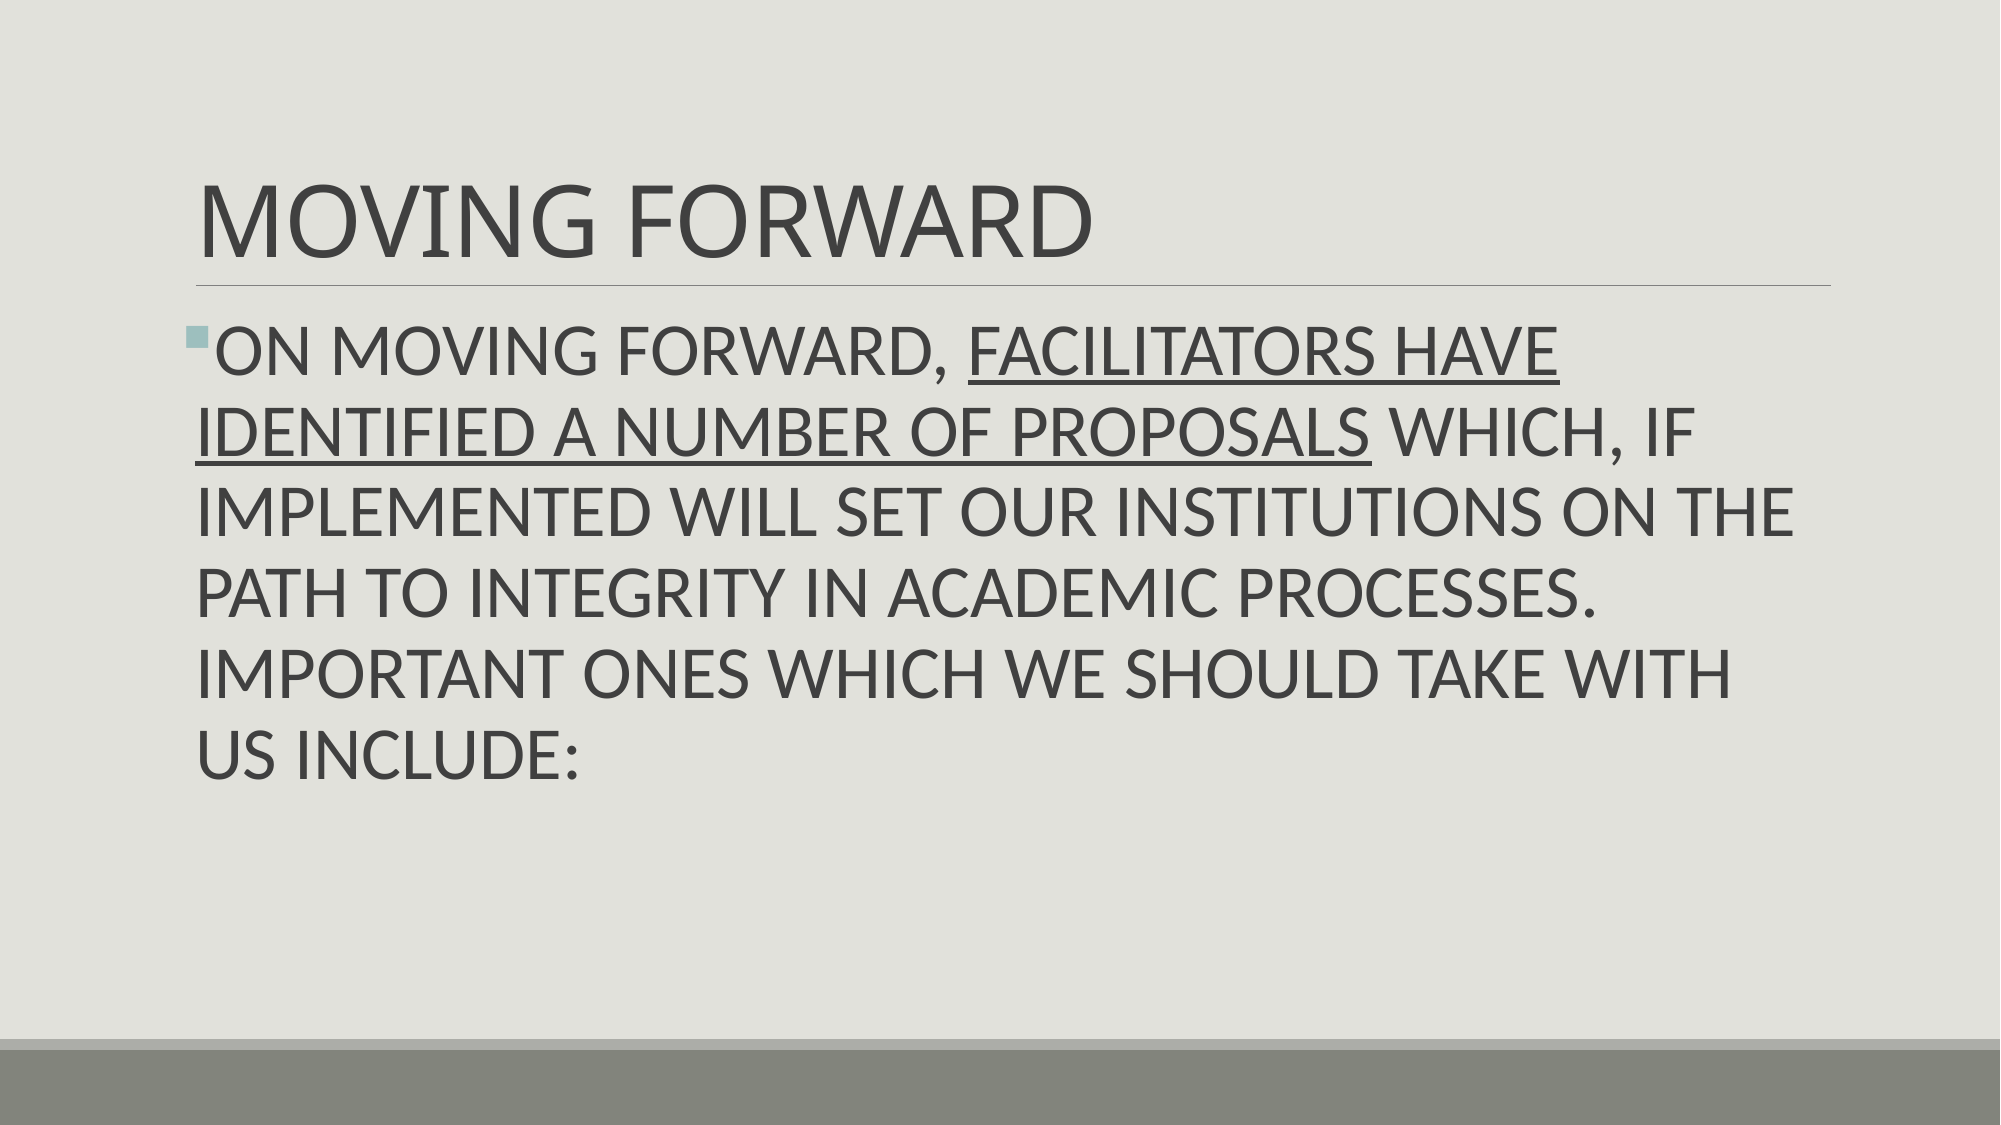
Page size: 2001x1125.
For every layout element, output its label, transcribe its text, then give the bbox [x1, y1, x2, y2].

title MOVING FORWARD [180, 47, 1830, 285]
list ON MOVING FORWARD, FACILITATORS HAVE IDENTIFIED A NUMBER OF PROPOSALS WHICH, IF IMPLEMENTED WILL SET OUR INSTITUTIONS ON THE PATH TO INTEGRITY IN ACADEMIC PROCESSES. IMPORTANT ONES WHICH WE SHOULD TAKE WITH US INCLUDE: [180, 302, 1830, 963]
